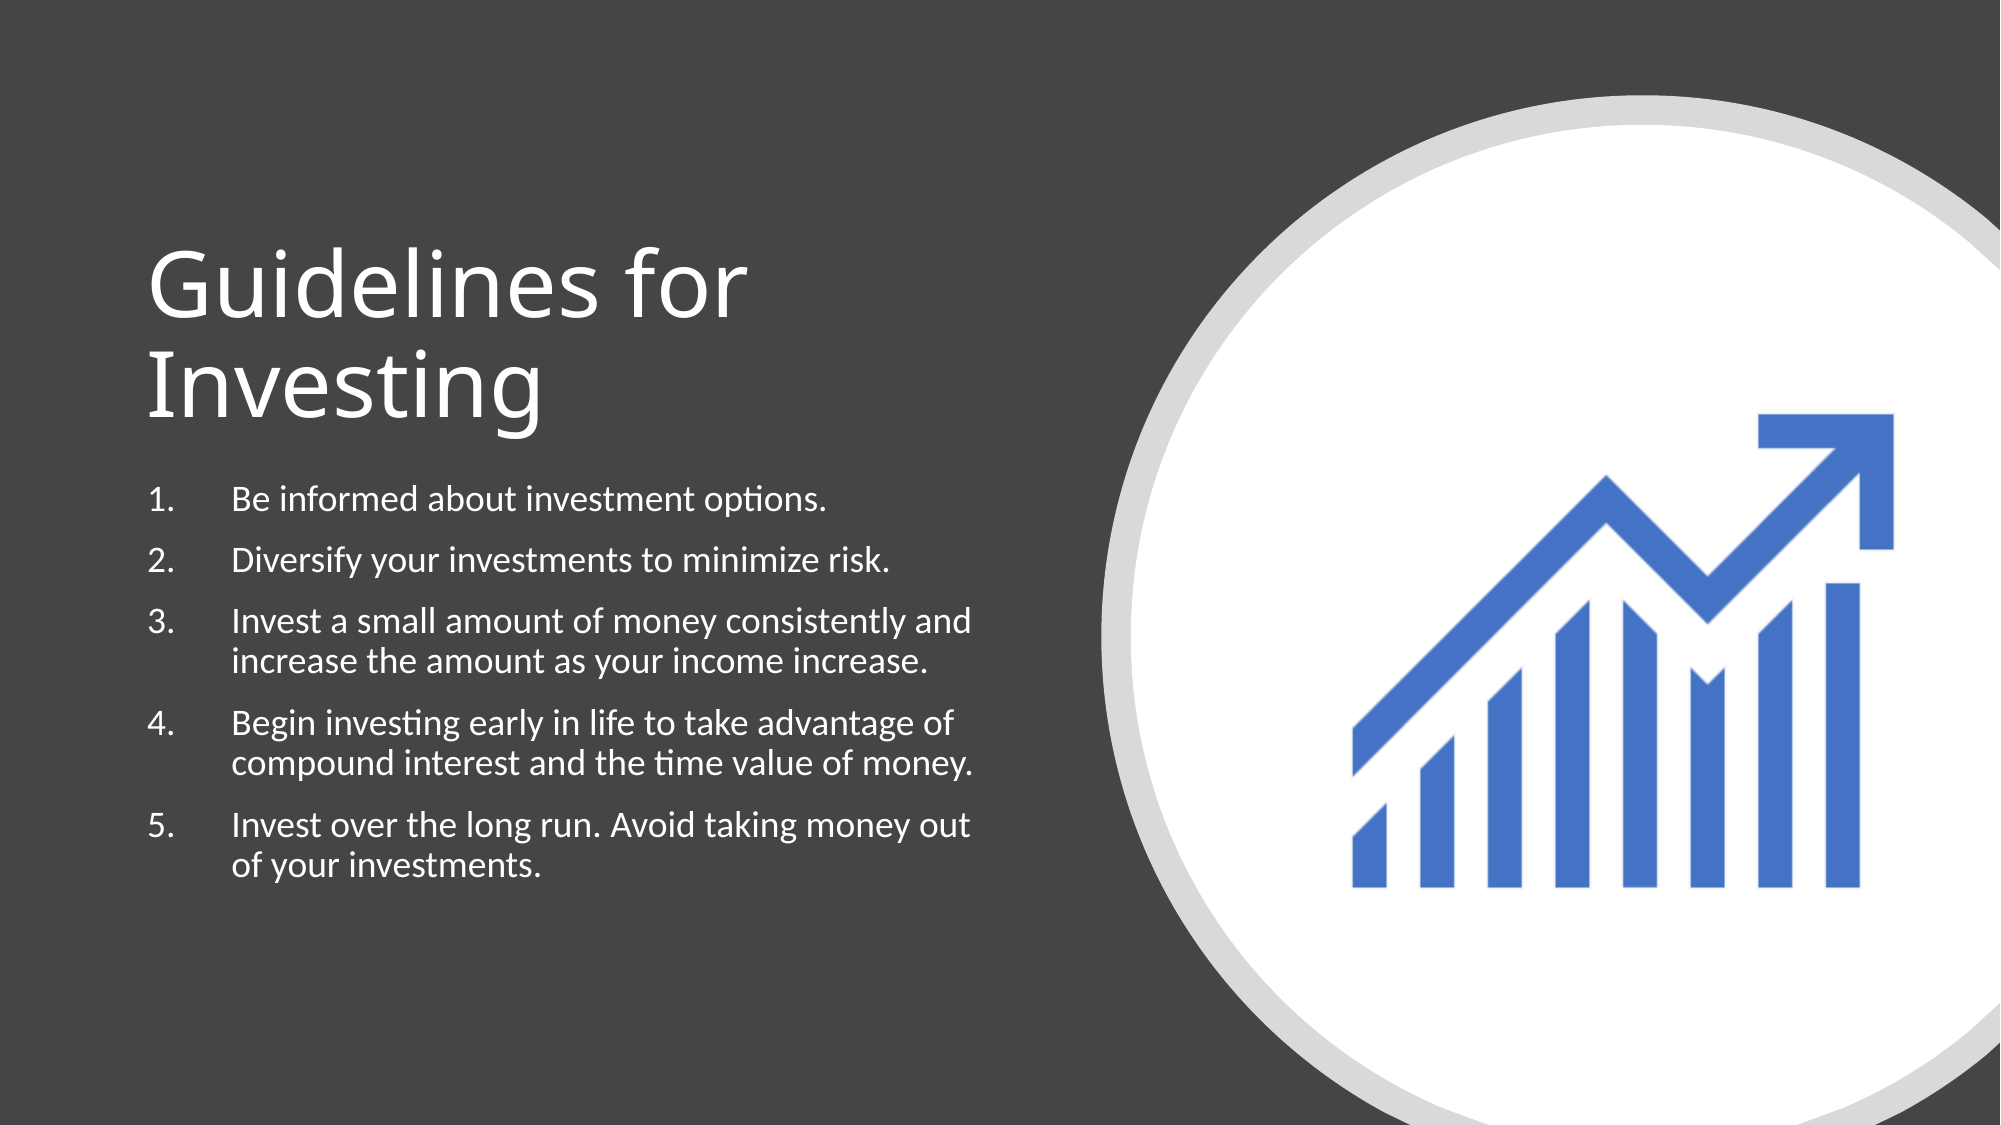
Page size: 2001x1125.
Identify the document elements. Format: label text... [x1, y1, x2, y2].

text_box [1100, 94, 2000, 1125]
list Be informed about investment options. Diversify your investments to minimize risk. Invest a small amount of money consistently and increase the amount as your income increase. Begin investing early in life to take advantage of compound interest and the time value of money. Invest over the long run. Avoid taking money out of your investments. [132, 471, 998, 994]
title Guidelines for Investing [131, 229, 998, 447]
picture [1299, 320, 1948, 969]
text_box [1129, 123, 2000, 1125]
